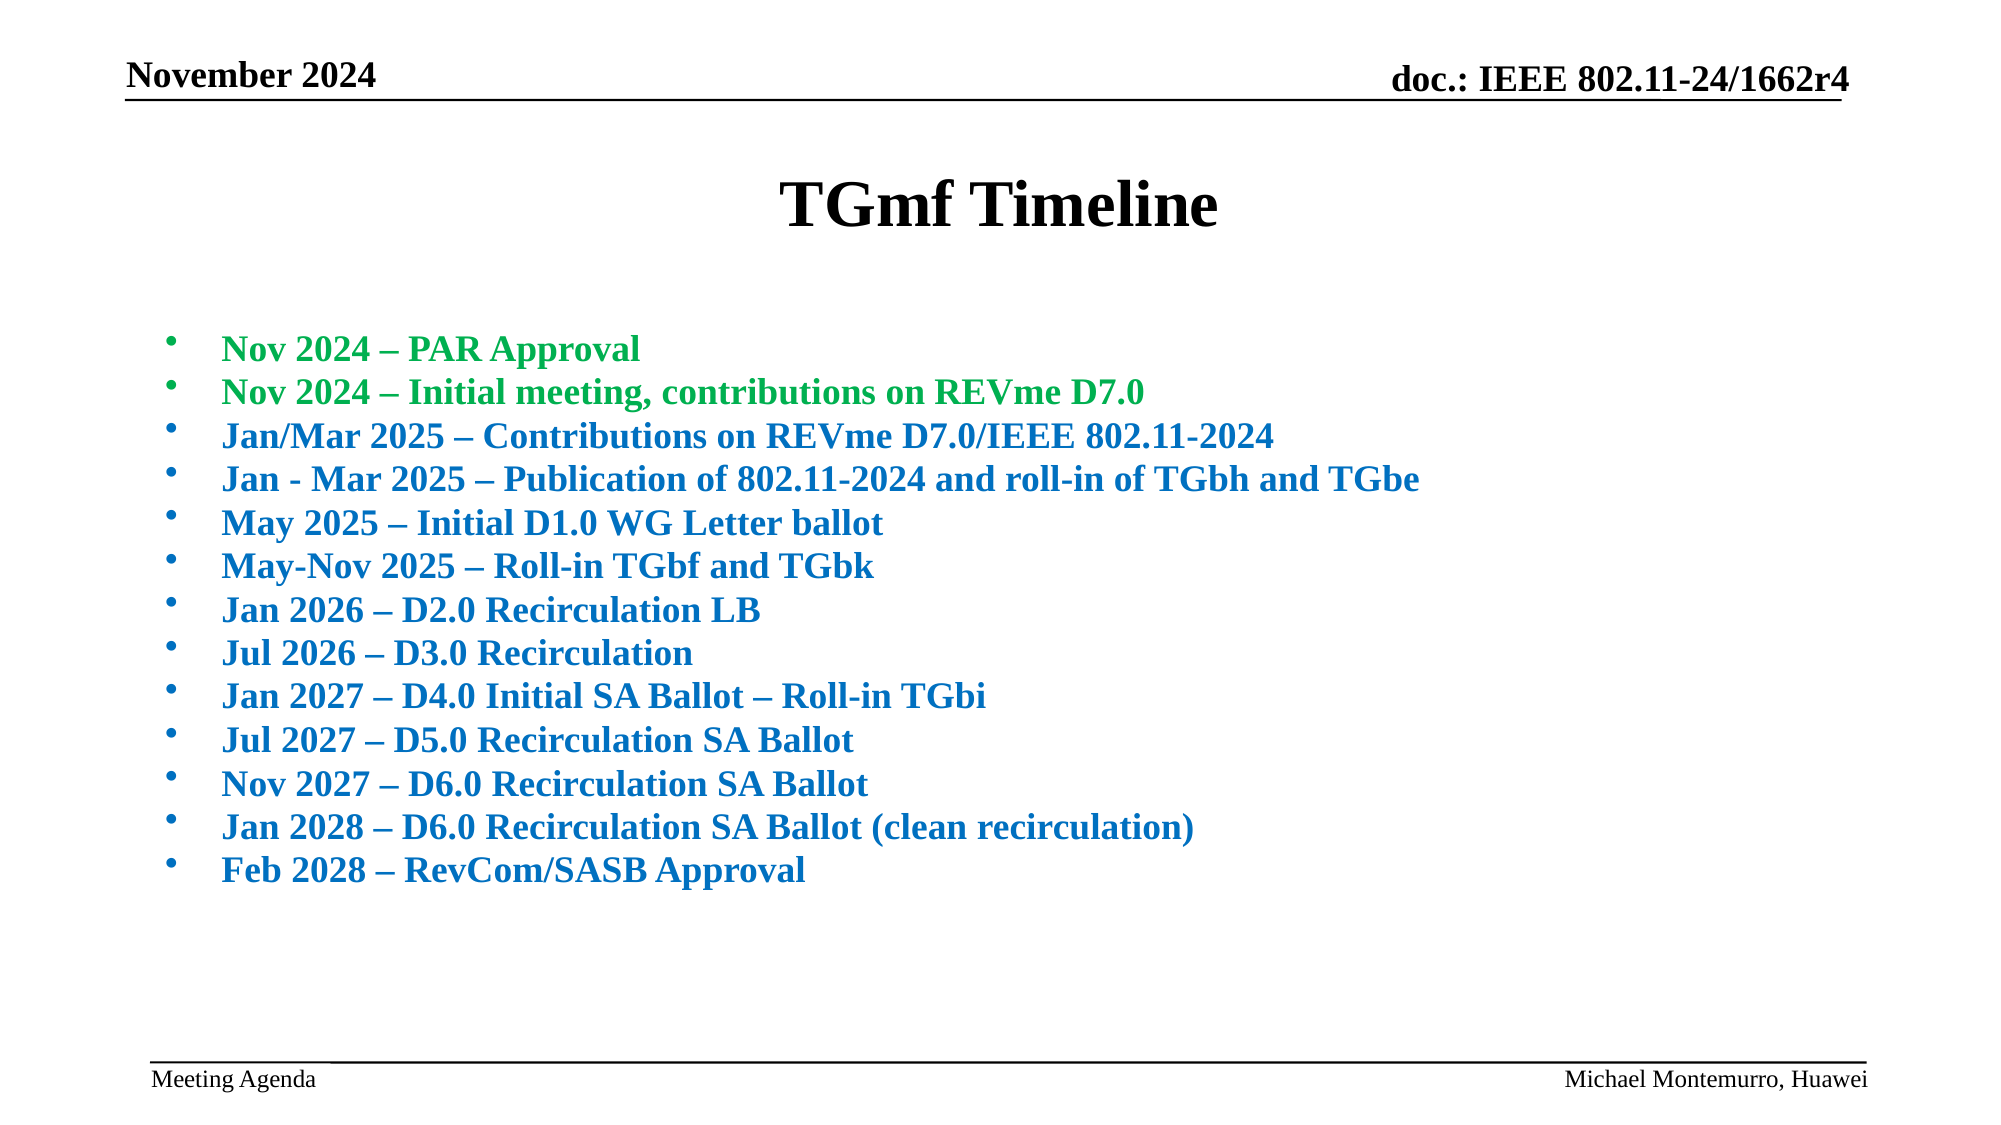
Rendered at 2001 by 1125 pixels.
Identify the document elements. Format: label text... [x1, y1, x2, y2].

footer Michael Montemurro, Huawei [1266, 1061, 1869, 1093]
list Nov 2024 – PAR Approval Nov 2024 – Initial meeting, contributions on REVme D7.0 Jan/Mar 2025 – Contributions on REVme D7.0/IEEE 802.11-2024 Jan - Mar 2025 – Publication of 802.11-2024 and roll-in of TGbh and TGbe May 2025 – Initial D1.0 WG Letter ballot May-Nov 2025 – Roll-in TGbf and TGbk Jan 2026 – D2.0 Recirculation LB Jul 2026 – D3.0 Recirculation Jan 2027 – D4.0 Initial SA Ballot – Roll-in TGbi Jul 2027 – D5.0 Recirculation SA Ballot Nov 2027 – D6.0 Recirculation SA Ballot Jan 2028 – D6.0 Recirculation SA Ballot (clean recirculation) Feb 2028 – RevCom/SASB Approval [150, 324, 1850, 1000]
title TGmf Timeline [150, 112, 1850, 288]
